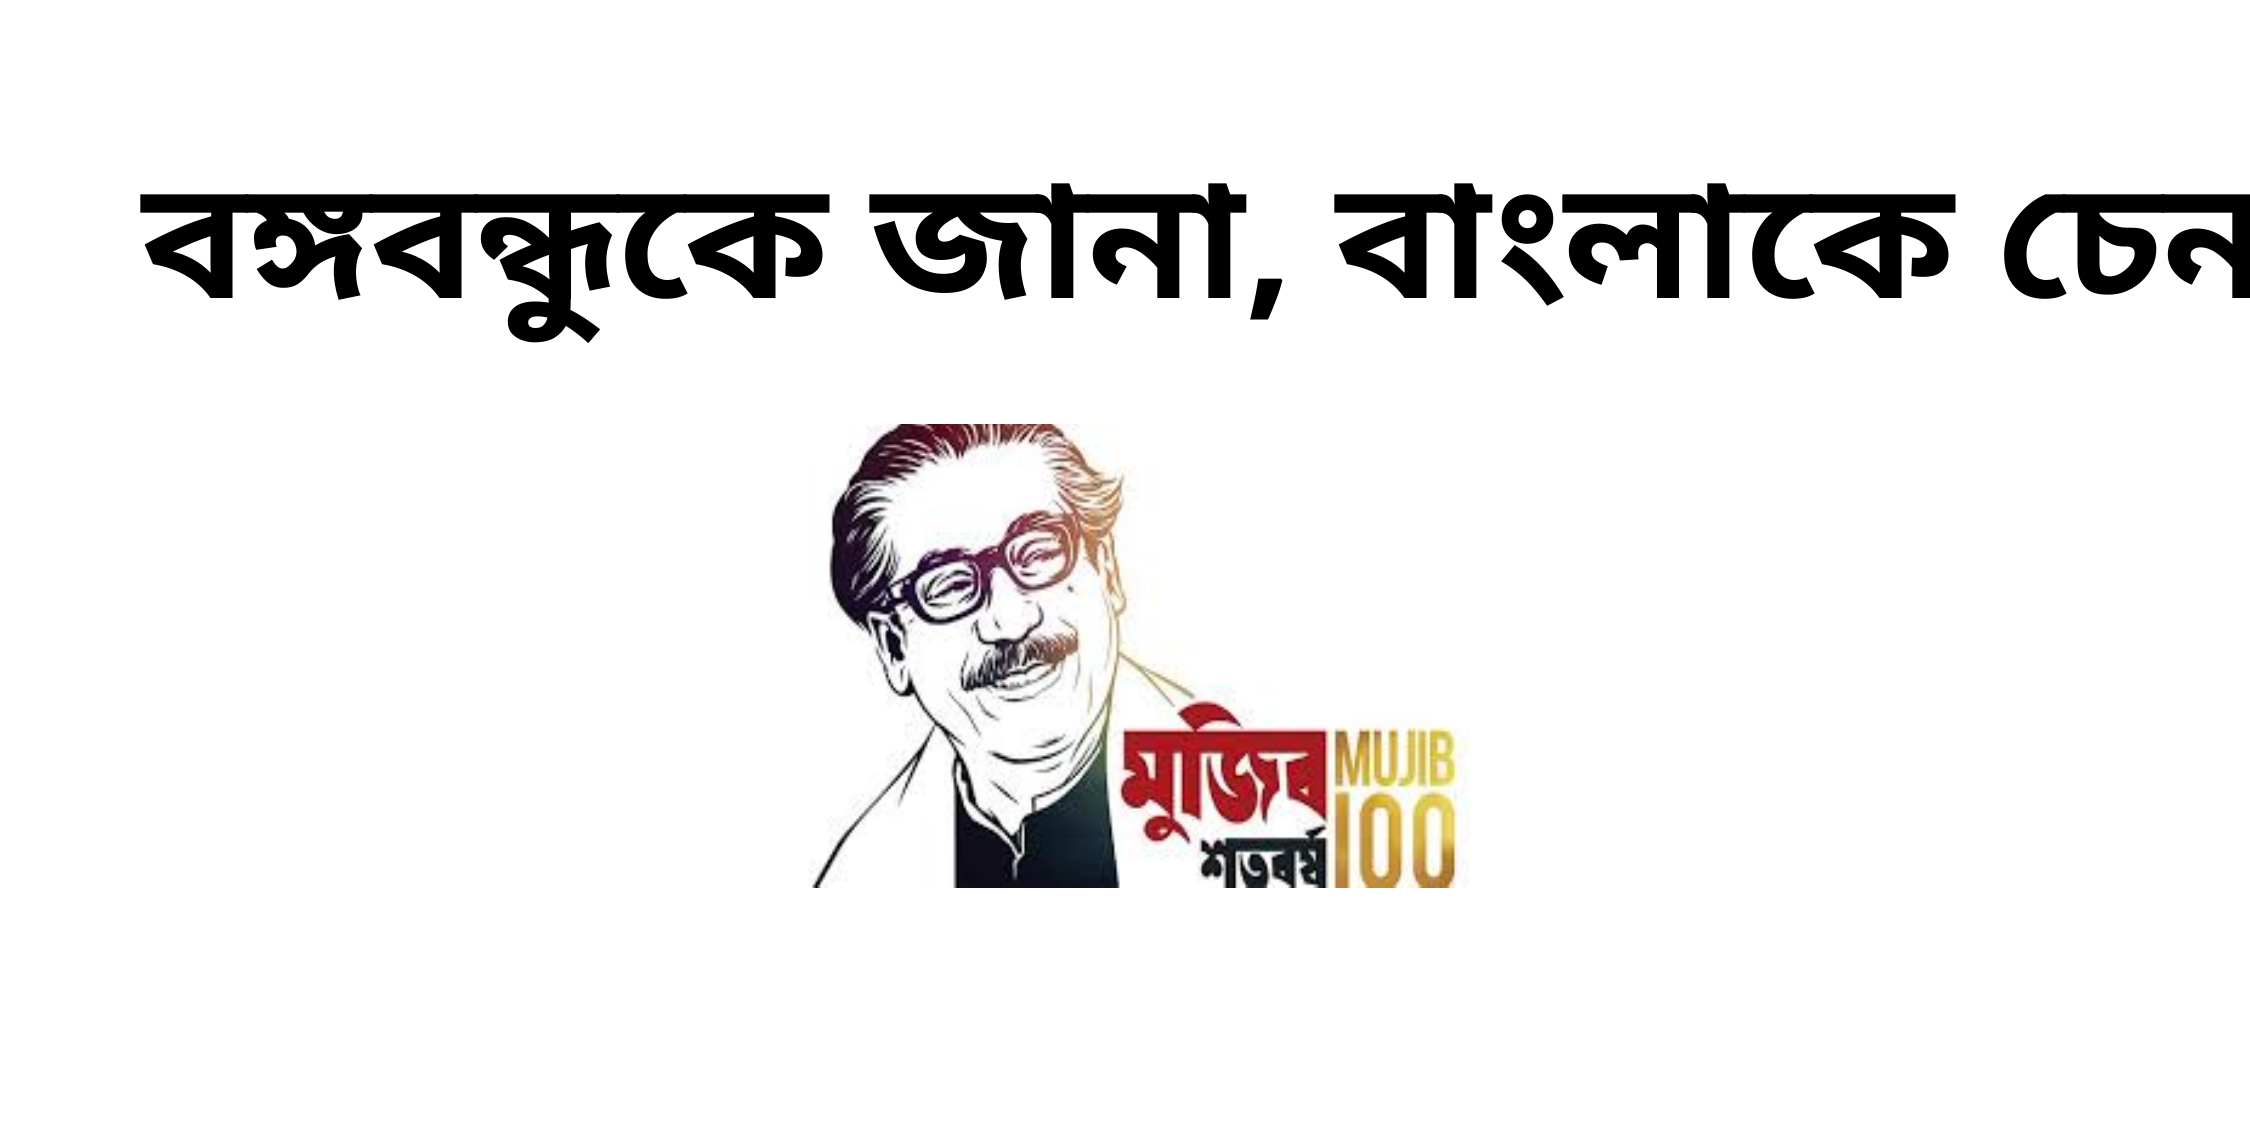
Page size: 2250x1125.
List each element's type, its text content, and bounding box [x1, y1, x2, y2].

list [769, 424, 1489, 888]
text_box বঙ্গবন্ধুকে জানা, বাংলাকে চেনা। [127, 124, 2250, 340]
